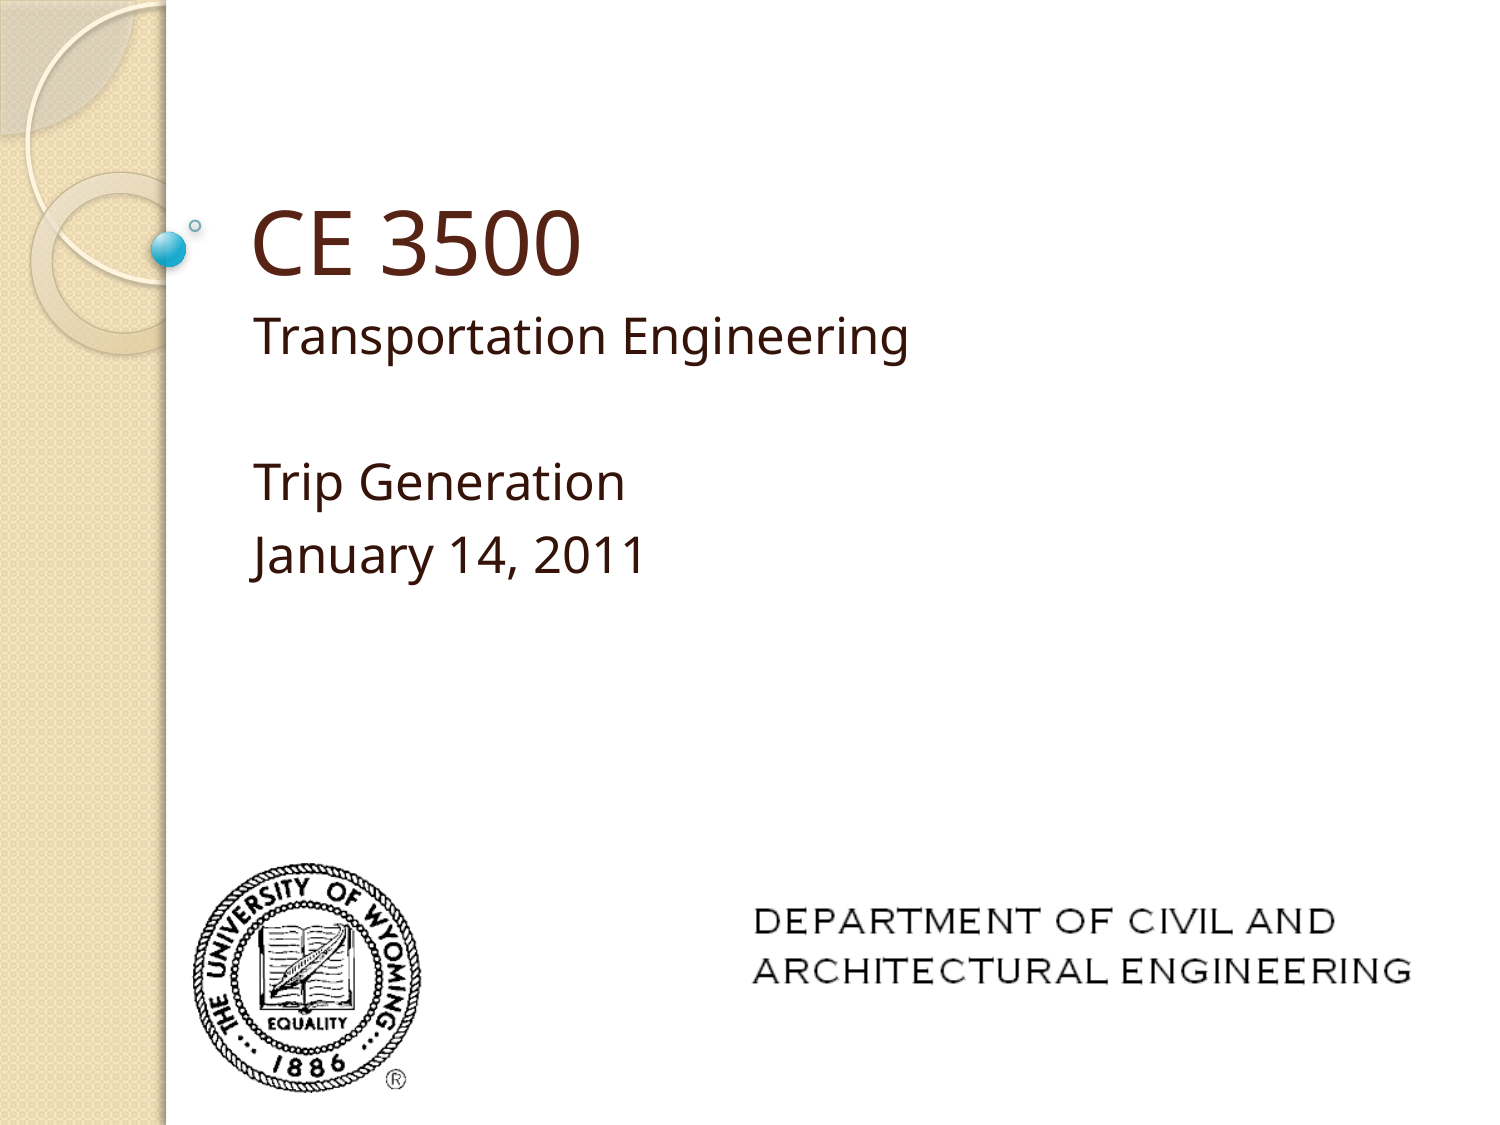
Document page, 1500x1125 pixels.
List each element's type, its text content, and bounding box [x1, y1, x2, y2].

picture [737, 887, 1500, 1085]
subtitle Transportation Engineering Trip Generation January 14, 2011 [234, 303, 1450, 591]
title CE 3500 [234, 59, 1450, 301]
picture [187, 862, 426, 1093]
